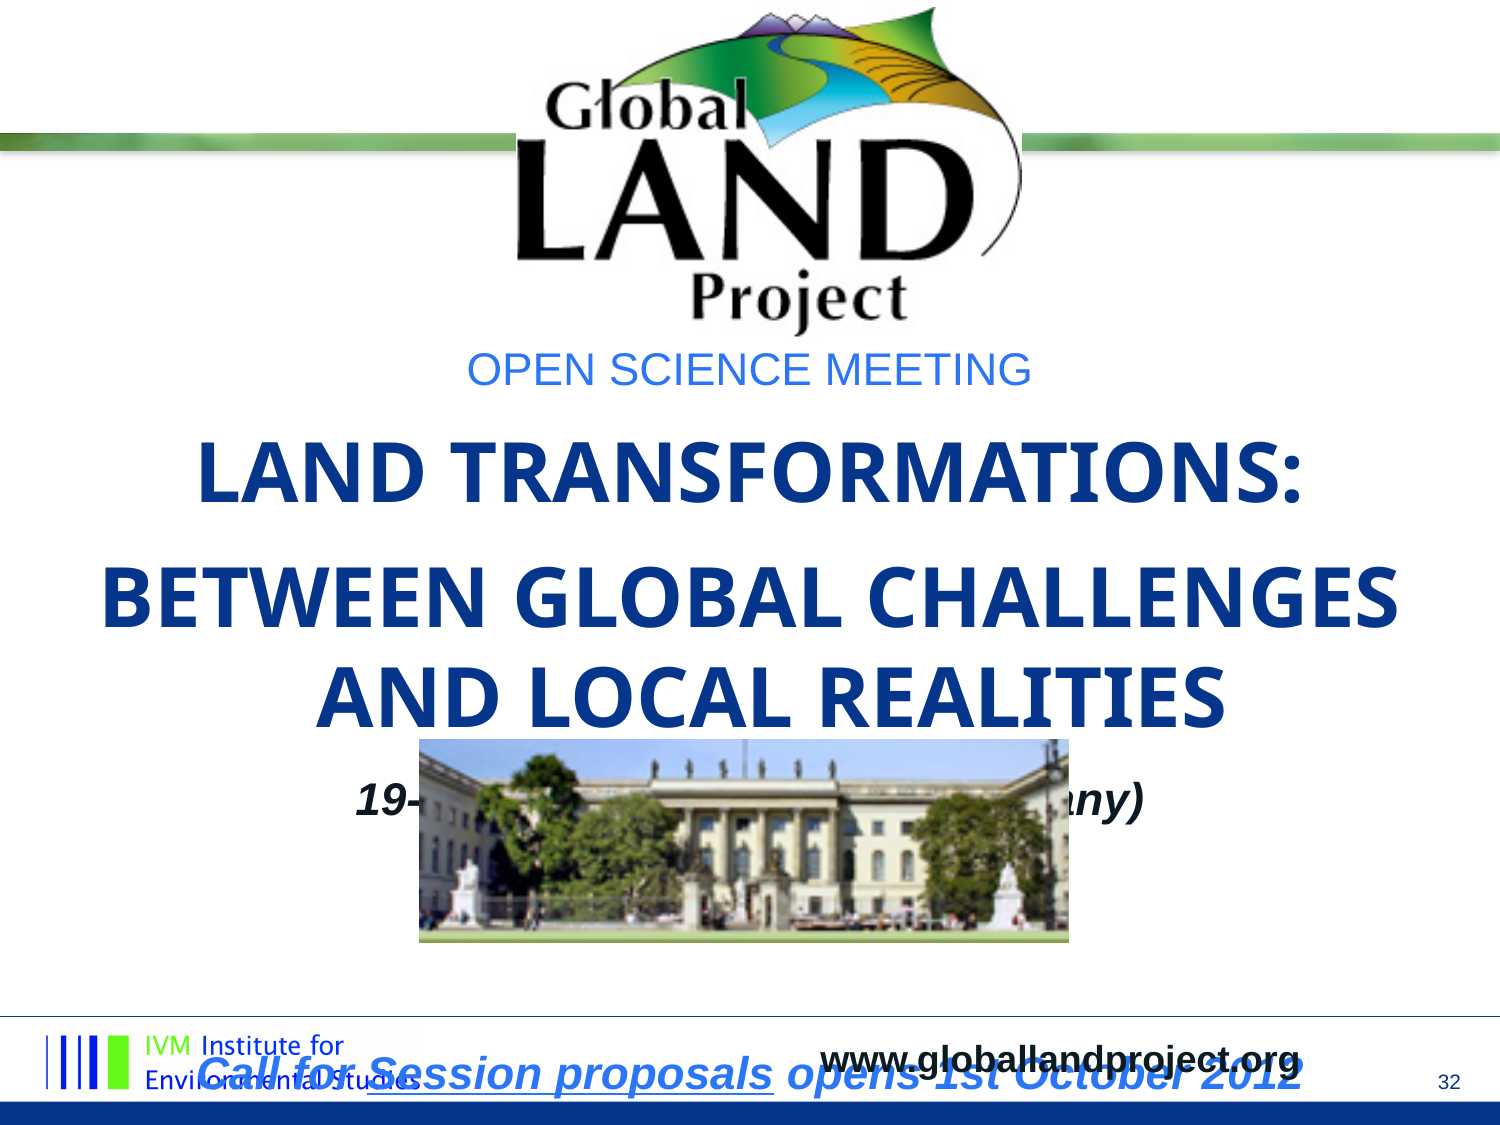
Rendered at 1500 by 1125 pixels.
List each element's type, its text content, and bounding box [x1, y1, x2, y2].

text_box www.globallandproject.org [805, 1027, 1376, 1088]
picture [46, 1059, 422, 1098]
picture [418, 739, 1070, 944]
list OPEN SCIENCE MEETING LAND TRANSFORMATIONS: BETWEEN GLOBAL CHALLENGES AND LOCAL REALITIES 19-21 March 2014, Berlin (Germany) Call for Session proposals opens 1st October 2012 [0, 332, 1500, 1059]
picture [516, 7, 1022, 339]
